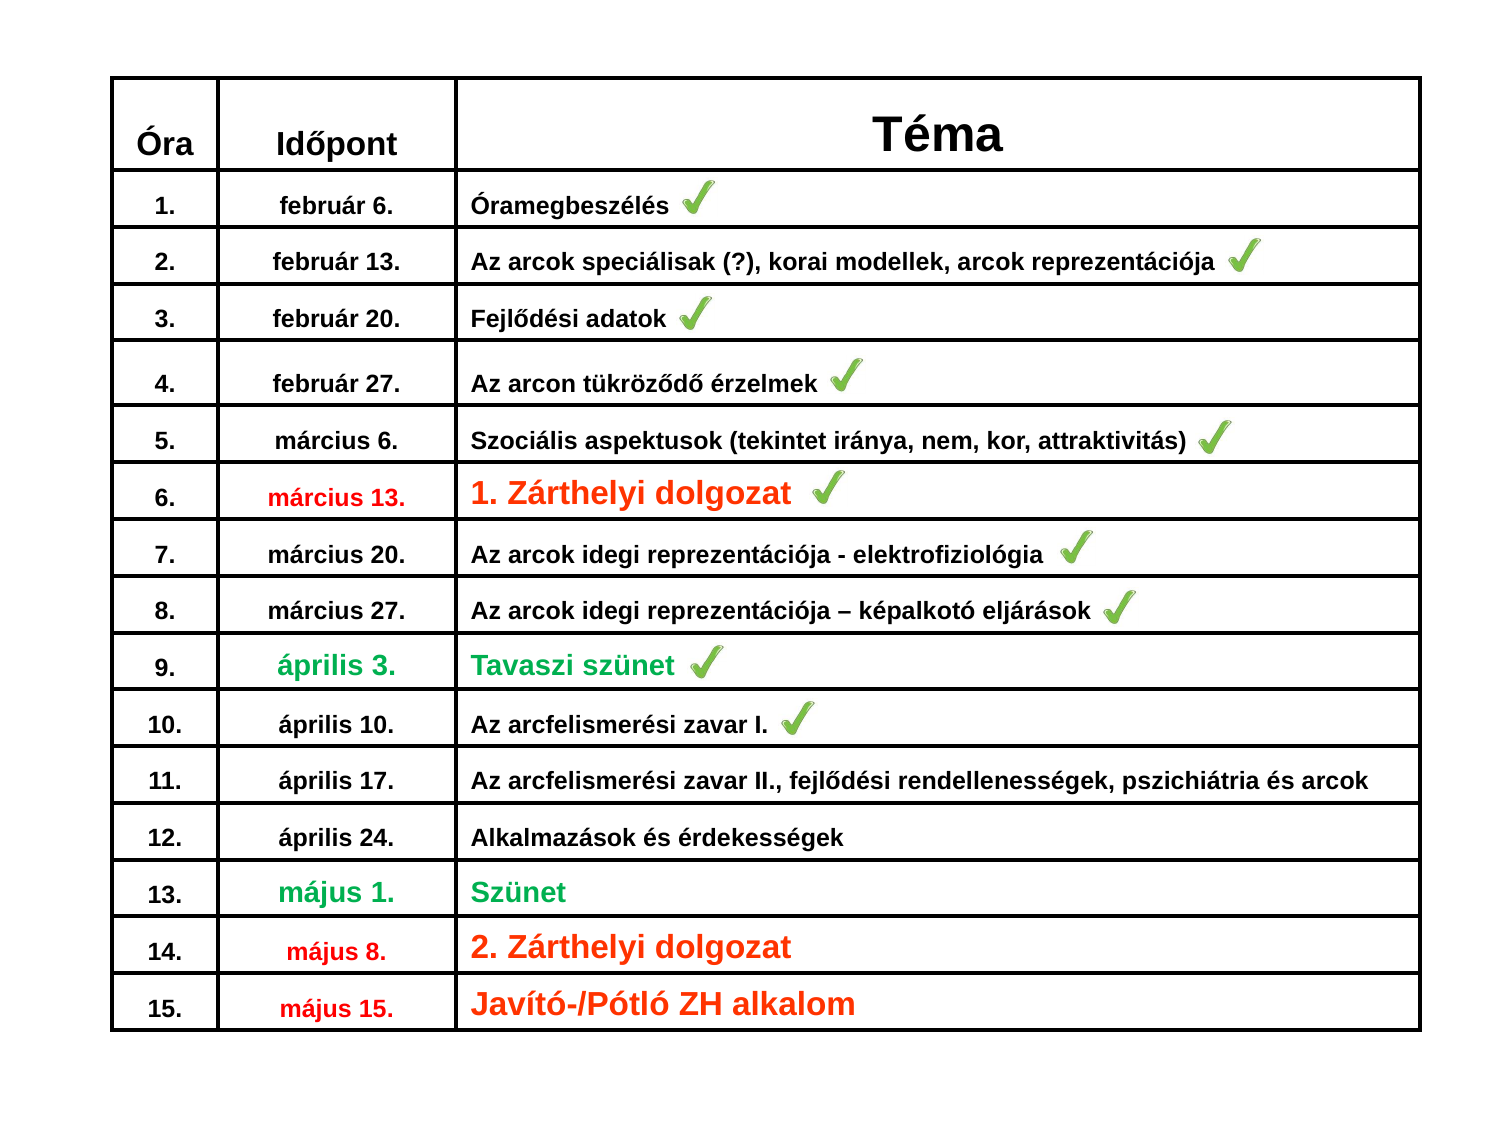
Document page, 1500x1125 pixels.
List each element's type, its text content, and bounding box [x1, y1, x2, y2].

picture [826, 354, 867, 395]
table_cell 7. [114, 521, 216, 574]
table_cell március 13. [220, 464, 454, 517]
table_cell Fejlődési adatok [458, 286, 1418, 338]
table_cell 15. [114, 975, 216, 1028]
table_cell 11. [114, 748, 216, 801]
table_cell 8. [114, 578, 216, 631]
picture [675, 293, 716, 333]
table_cell 14. [114, 918, 216, 971]
table_cell Az arcok speciálisak (?), korai modellek, arcok reprezentációja [458, 229, 1418, 282]
table_header Téma [458, 80, 1418, 168]
table_cell február 6. [220, 172, 454, 225]
table_cell február 20. [220, 286, 454, 338]
table_cell május 15. [220, 975, 454, 1028]
table_cell Az arcok idegi reprezentációja – képalkotó eljárások [458, 578, 1418, 631]
table_cell április 24. [220, 805, 454, 858]
table_cell április 3. [220, 635, 454, 687]
table_cell április 17. [220, 748, 454, 801]
table_cell Javító-/Pótló ZH alkalom [458, 975, 1418, 1028]
table_cell 1. Zárthelyi dolgozat [458, 464, 1418, 517]
table_cell Óramegbeszélés [458, 172, 1418, 225]
picture [1099, 587, 1140, 627]
table_cell május 8. [220, 918, 454, 971]
table_cell február 13. [220, 229, 454, 282]
picture [687, 641, 727, 682]
table_cell április 10. [220, 691, 454, 744]
picture [1056, 526, 1097, 567]
table_cell 6. [114, 464, 216, 517]
table_cell március 27. [220, 578, 454, 631]
table_cell 3. [114, 286, 216, 338]
table_cell Az arcfelismerési zavar II., fejlődési rendellenességek, pszichiátria és arcok [458, 748, 1418, 801]
table_cell Szociális aspektusok (tekintet iránya, nem, kor, attraktivitás) [458, 407, 1418, 460]
picture [1224, 235, 1265, 275]
table_cell 9. [114, 635, 216, 687]
table_cell május 1. [220, 862, 454, 914]
table_cell Szünet [458, 862, 1418, 914]
table_cell 1. [114, 172, 216, 225]
table_cell 5. [114, 407, 216, 460]
table_header Időpont [220, 80, 454, 168]
table_cell március 6. [220, 407, 454, 460]
picture [777, 698, 818, 738]
table_cell 12. [114, 805, 216, 858]
table_cell 2. Zárthelyi dolgozat [458, 918, 1418, 971]
table_cell 2. [114, 229, 216, 282]
table_cell 10. [114, 691, 216, 744]
table_cell 13. [114, 862, 216, 914]
table_cell 4. [114, 342, 216, 403]
table_cell február 27. [220, 342, 454, 403]
picture [808, 467, 849, 508]
picture [678, 177, 719, 217]
table_cell Az arcon tükröződő érzelmek [458, 342, 1418, 403]
table_header Óra [114, 80, 216, 168]
table_cell Az arcfelismerési zavar I. [458, 691, 1418, 744]
table_cell Az arcok idegi reprezentációja - elektrofiziológia [458, 521, 1418, 574]
picture [1195, 417, 1235, 457]
table_cell Alkalmazások és érdekességek [458, 805, 1418, 858]
table_cell Tavaszi szünet [458, 635, 1418, 687]
table_cell március 20. [220, 521, 454, 574]
